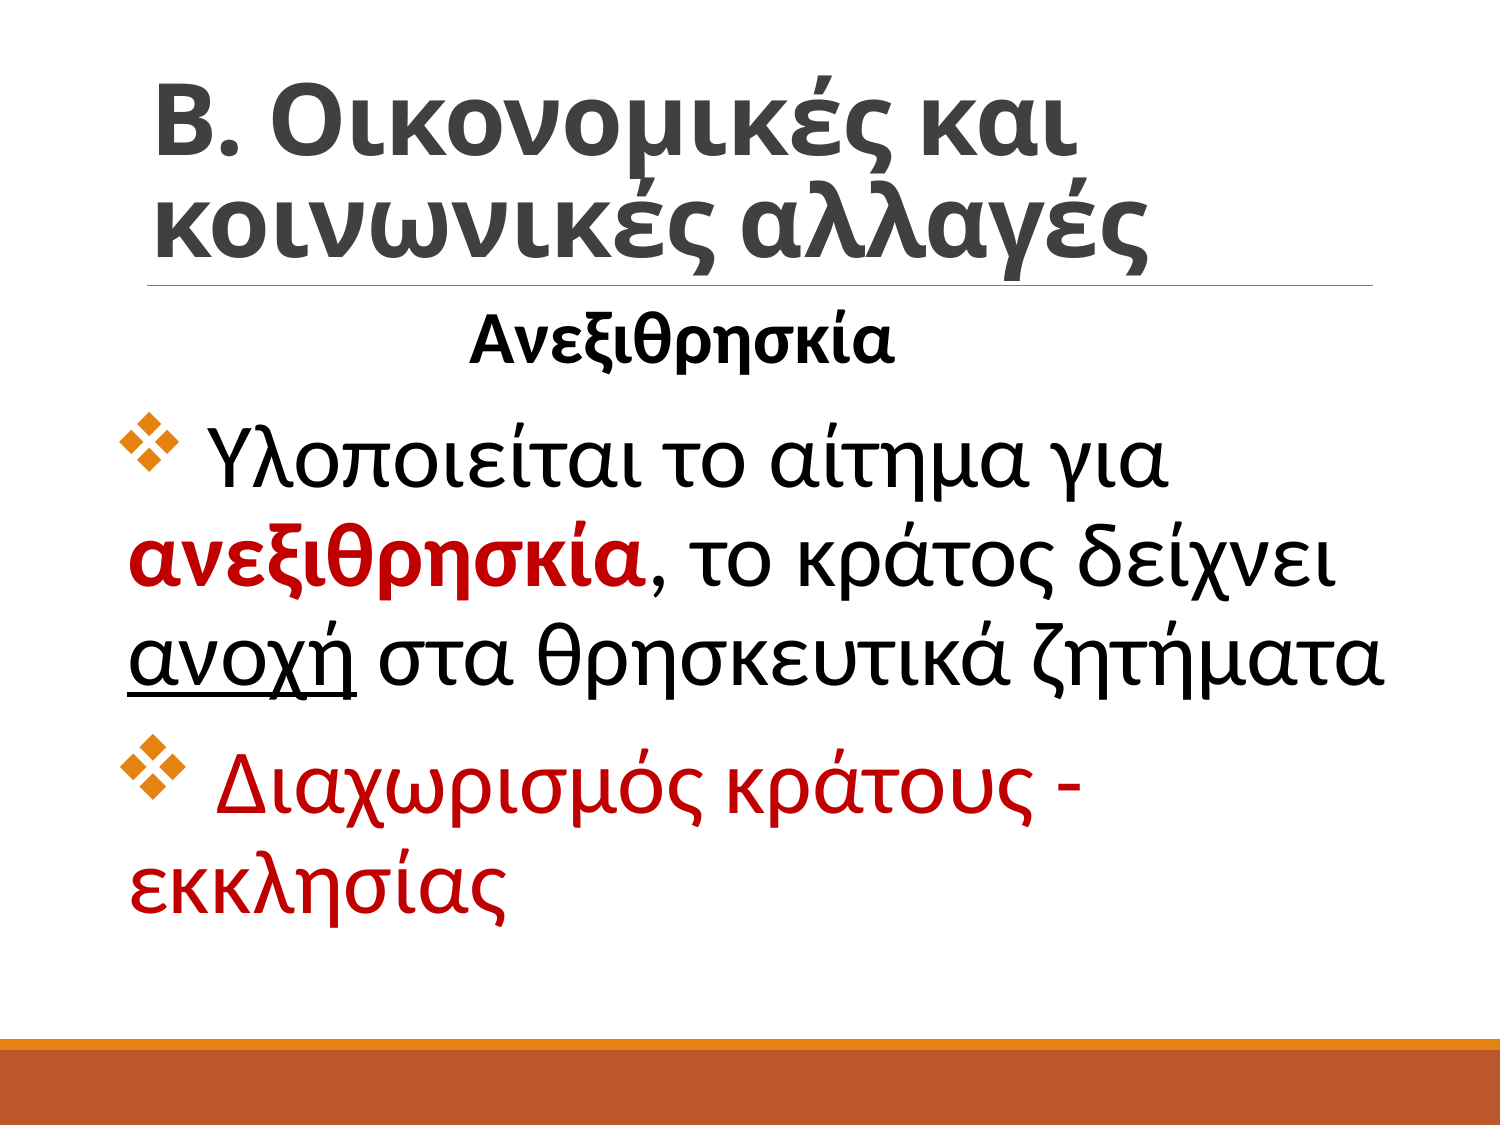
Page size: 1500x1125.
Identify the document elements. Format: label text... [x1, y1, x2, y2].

title Β. Οικονομικές και κοινωνικές αλλαγές [135, 47, 1373, 285]
list Ανεξιθρησκία Υλοποιείται το αίτημα για ανεξιθρησκία, το κράτος δείχνει ανοχή στα θρησκευτικά ζητήματα Διαχωρισμός κράτους - εκκλησίας [112, 290, 1412, 1035]
